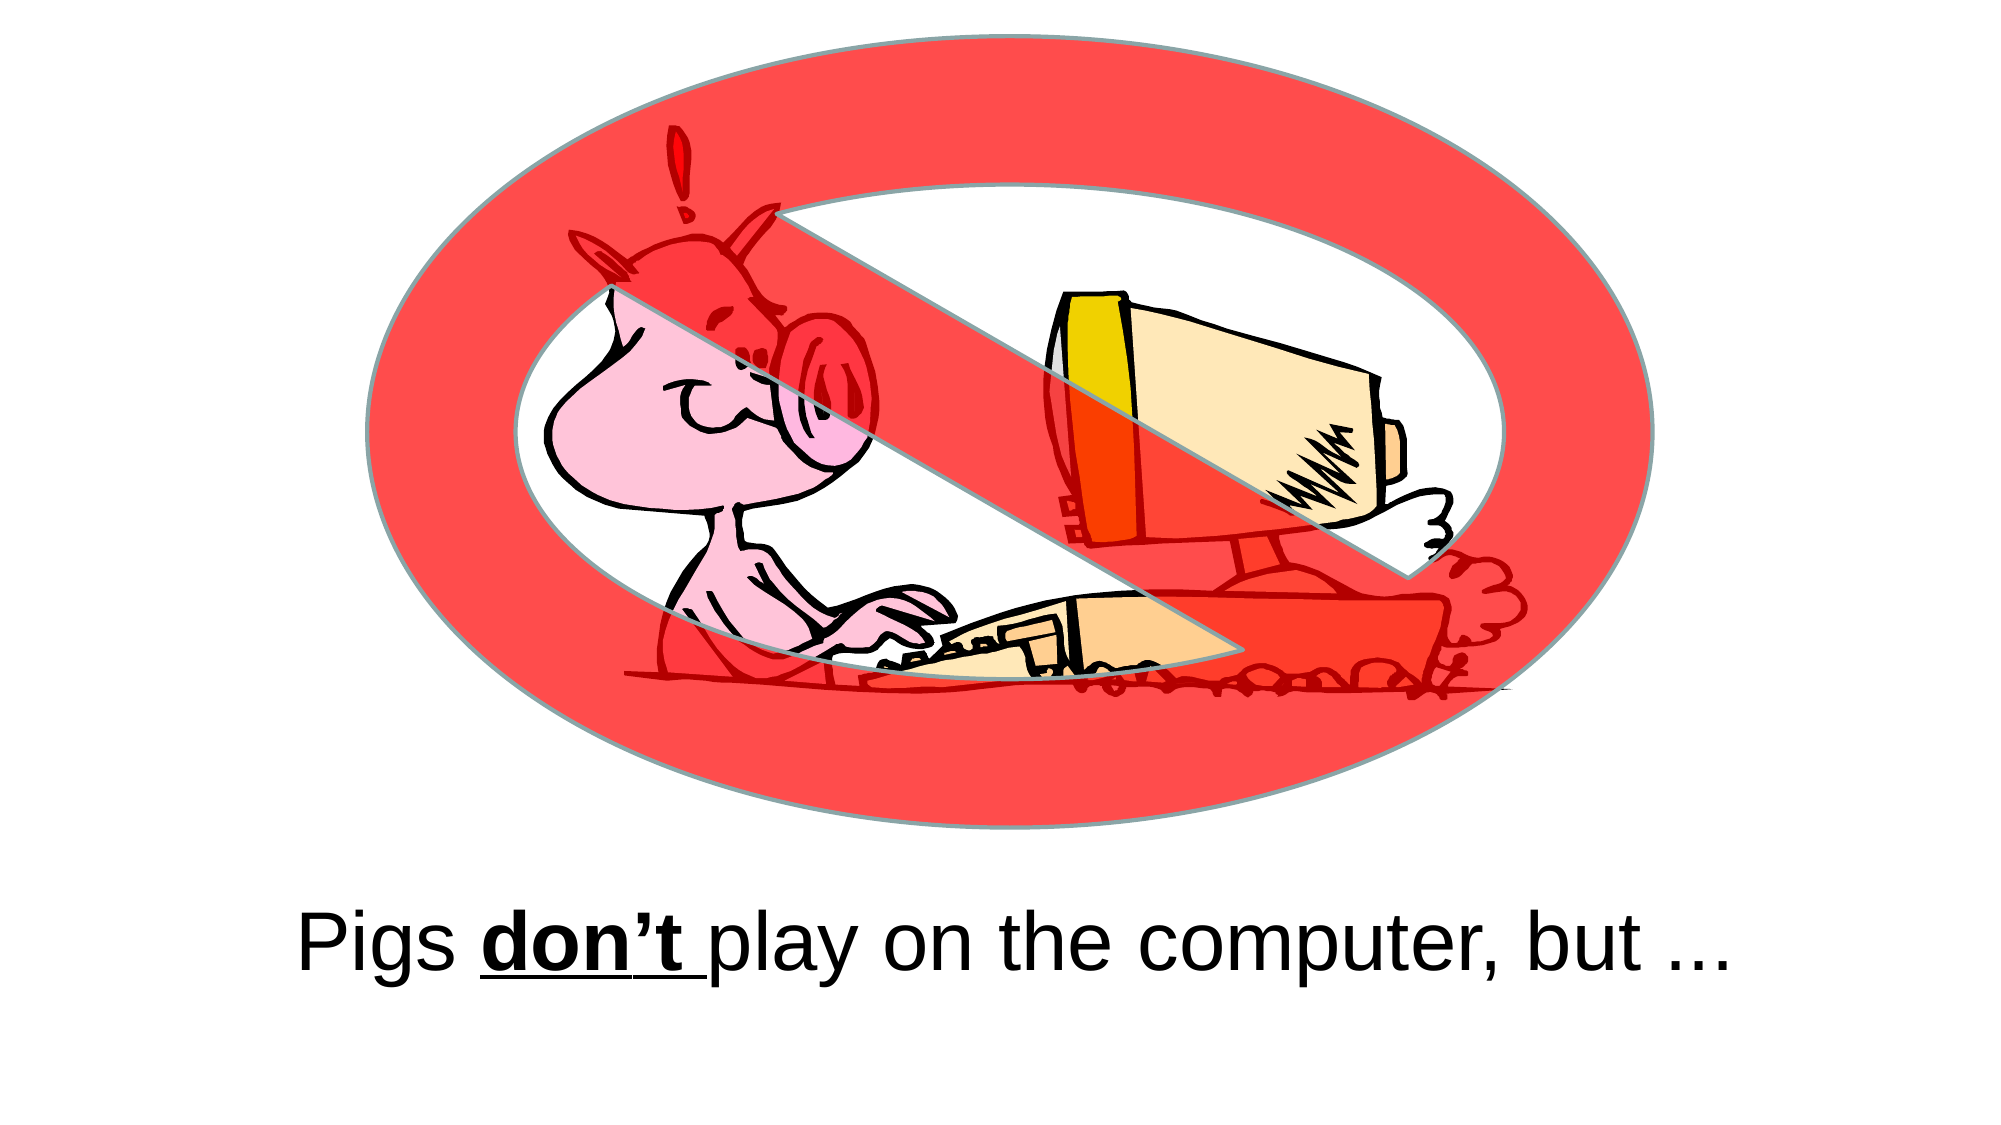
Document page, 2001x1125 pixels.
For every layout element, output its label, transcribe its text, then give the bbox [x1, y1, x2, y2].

title Pigs don’t play on the computer, but ... [165, 834, 1866, 1040]
text_box [1533, 199, 1655, 665]
text_box [553, 713, 1467, 830]
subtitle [527, 125, 1529, 705]
text_box [365, 171, 522, 693]
text_box [603, 34, 1417, 123]
